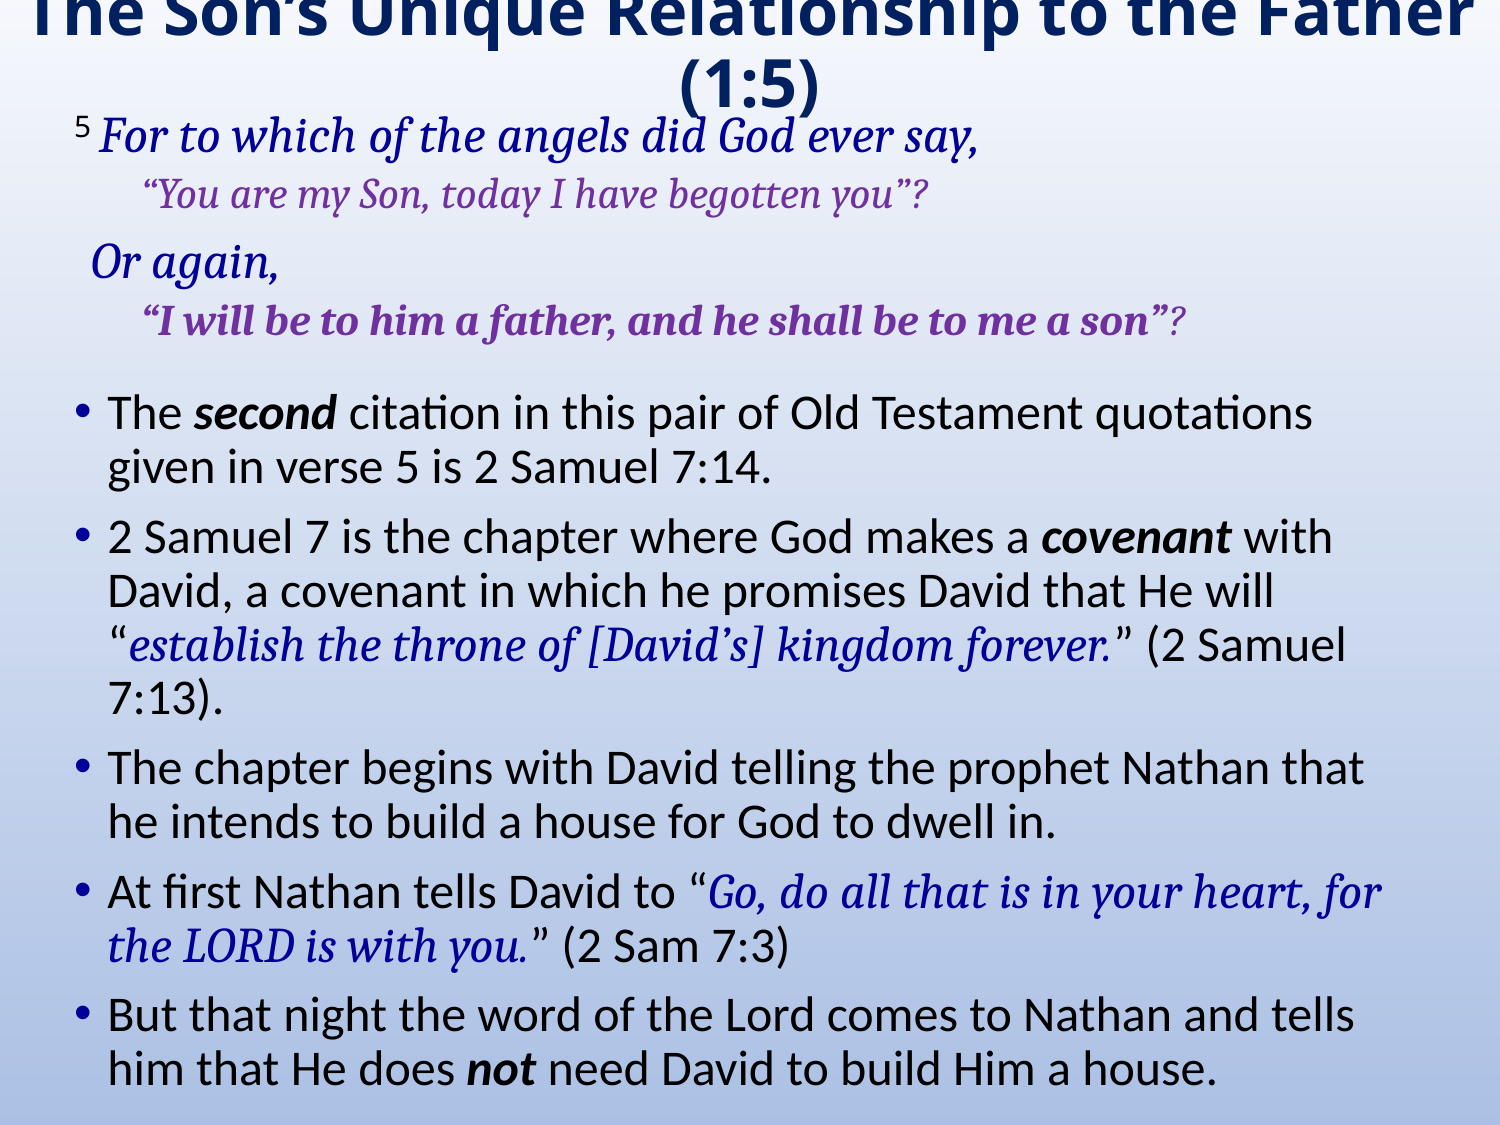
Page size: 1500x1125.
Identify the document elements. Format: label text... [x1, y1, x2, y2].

title The Son’s Unique Relationship to the Father (1:5) [0, 0, 1500, 101]
list 5 For to which of the angels did God ever say, “You are my Son, today I have begotten you”? Or again, “I will be to him a father, and he shall be to me a son”? The second citation in this pair of Old Testament quotations given in verse 5 is 2 Samuel 7:14. 2 Samuel 7 is the chapter where God makes a covenant with David, a covenant in which he promises David that He will “establish the throne of [David’s] kingdom forever.” (2 Samuel 7:13). The chapter begins with David telling the prophet Nathan that he intends to build a house for God to dwell in. At first Nathan tells David to “Go, do all that is in your heart, for the LORD is with you.” (2 Sam 7:3) But that night the word of the Lord comes to Nathan and tells him that He does not need David to build Him a house. [59, 100, 1437, 1117]
